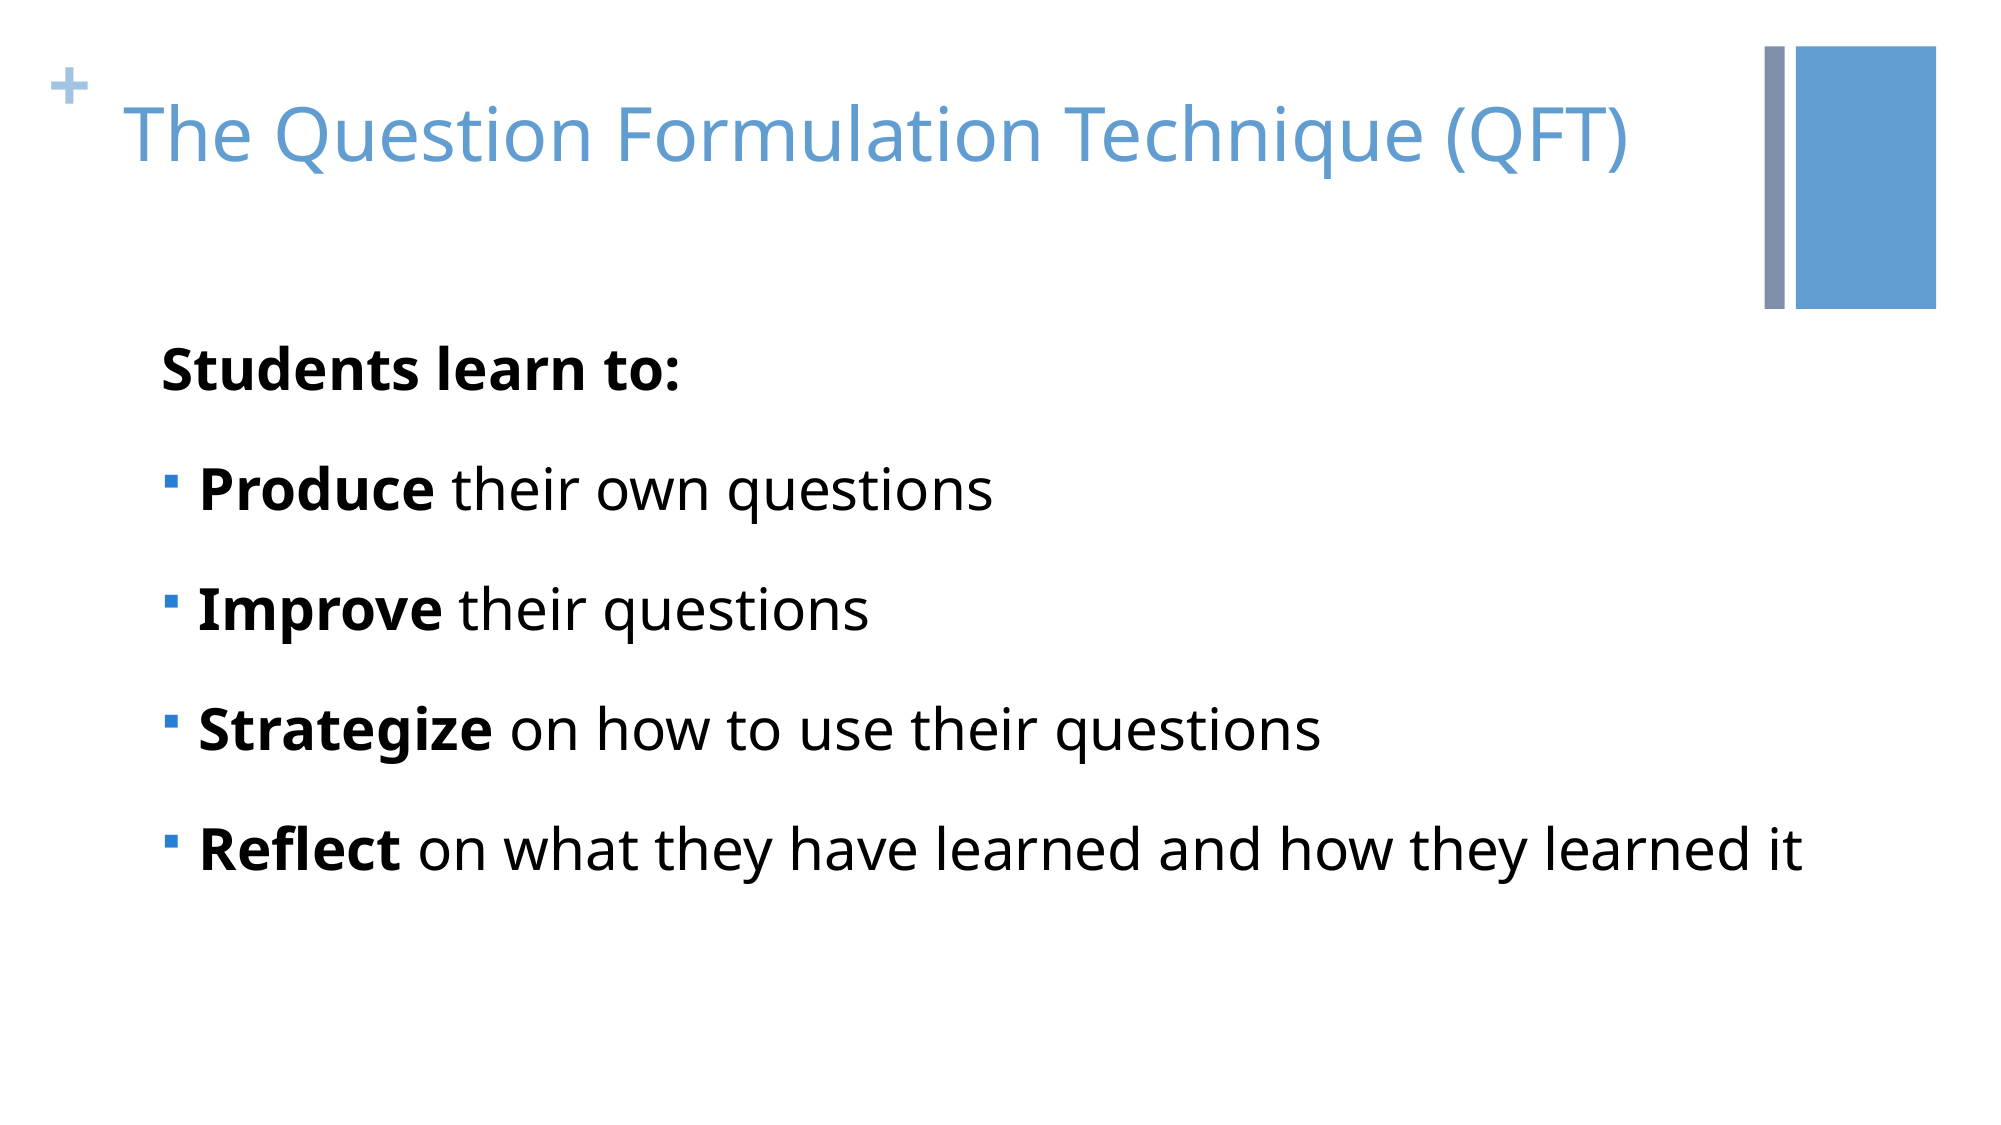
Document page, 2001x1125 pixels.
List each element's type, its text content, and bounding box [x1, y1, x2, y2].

title The Question Formulation Technique (QFT) [109, 79, 1762, 263]
list Students learn to: Produce their own questions Improve their questions Strategize on how to use their questions Reflect on what they have learned and how they learned it [109, 324, 1842, 1005]
